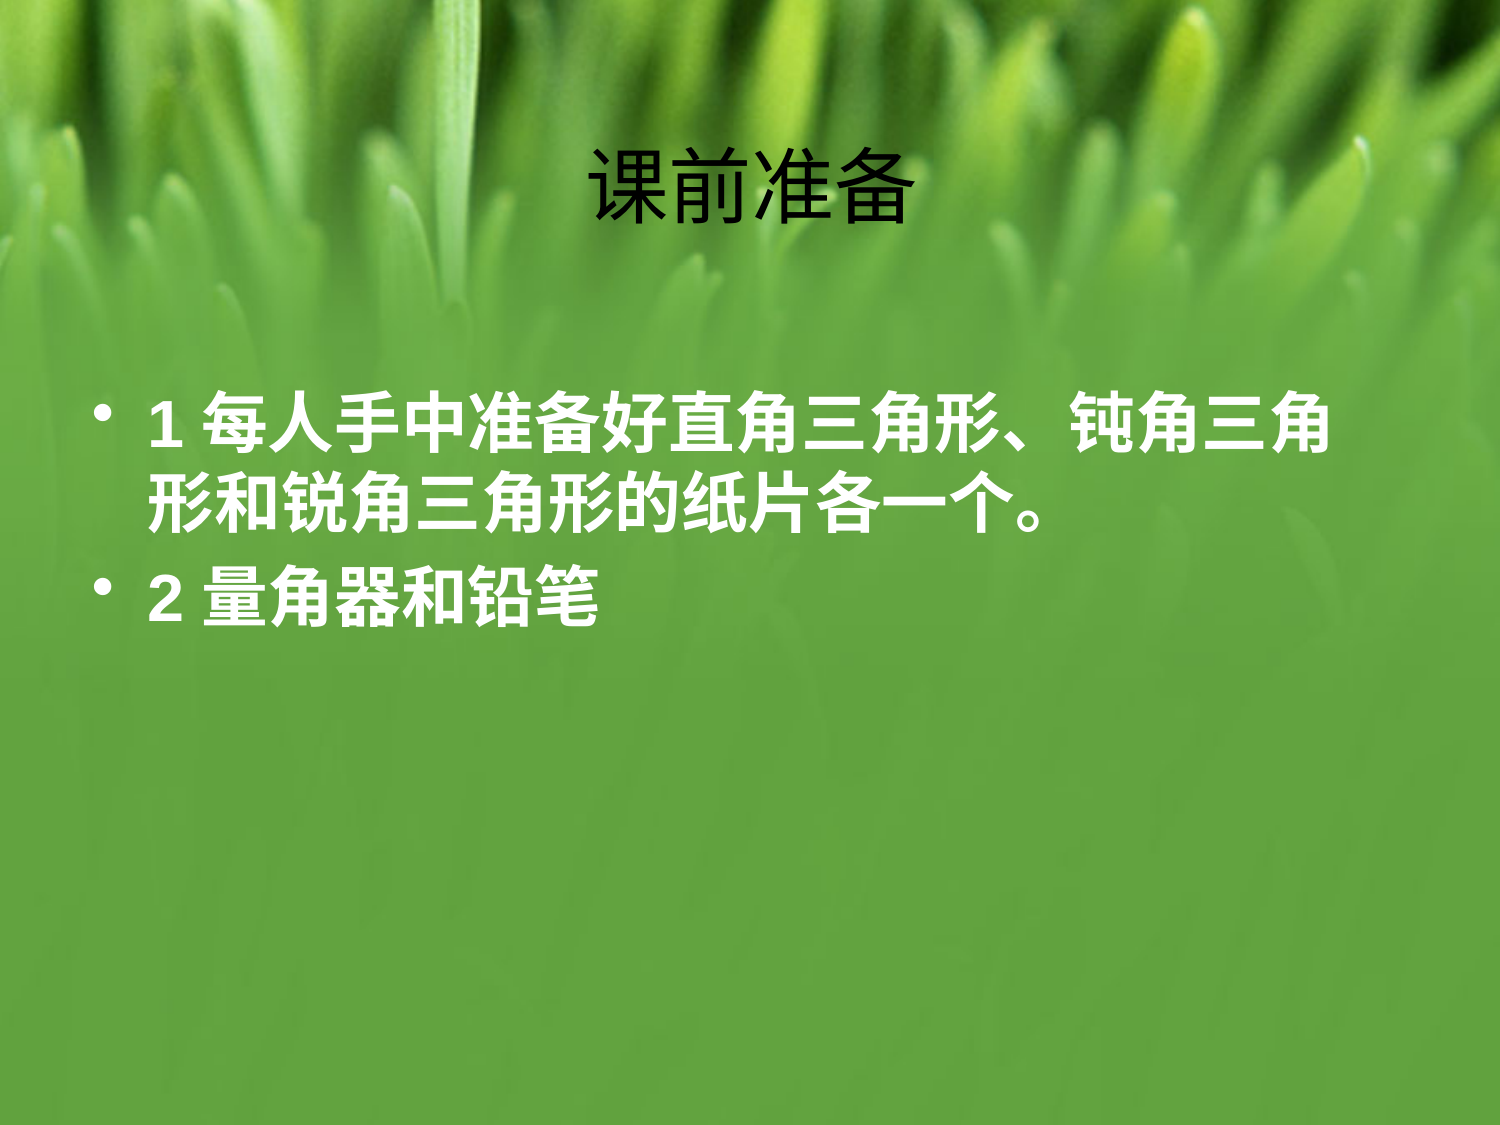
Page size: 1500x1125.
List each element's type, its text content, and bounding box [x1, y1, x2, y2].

list 1每人手中准备好直角三角形、钝角三角形和锐角三角形的纸片各一个。 2量角器和铅笔 [76, 373, 1402, 946]
picture [0, 0, 1500, 1125]
title 课前准备 [76, 90, 1427, 278]
